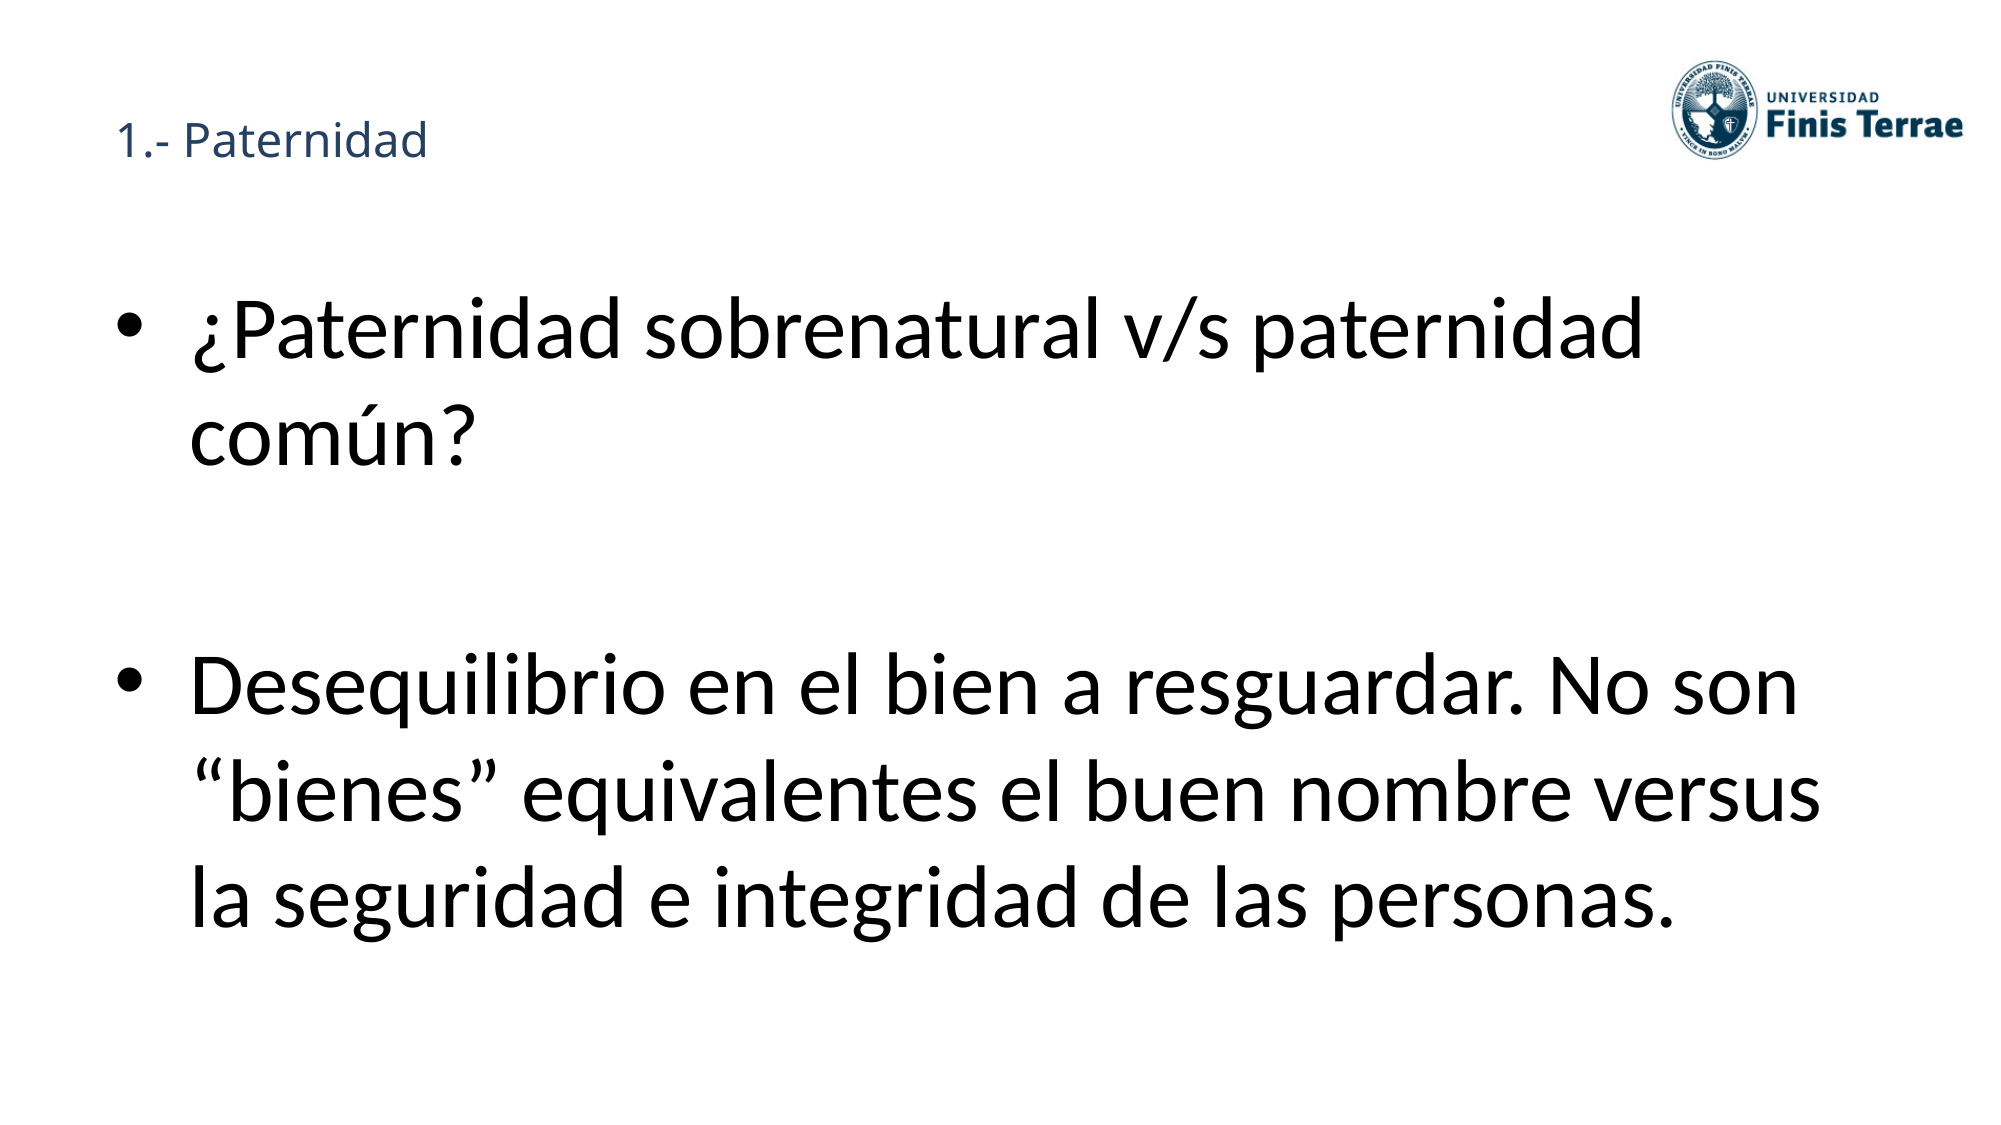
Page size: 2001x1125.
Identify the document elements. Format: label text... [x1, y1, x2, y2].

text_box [103, 777, 539, 909]
title 1.- Paternidad [99, 45, 1900, 233]
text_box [95, 287, 538, 449]
list ¿Paternidad sobrenatural v/s paternidad común? Desequilibrio en el bien a resguardar. No son “bienes” equivalentes el buen nombre versus la seguridad e integridad de las personas. [99, 262, 1900, 954]
picture [1665, 57, 1980, 163]
